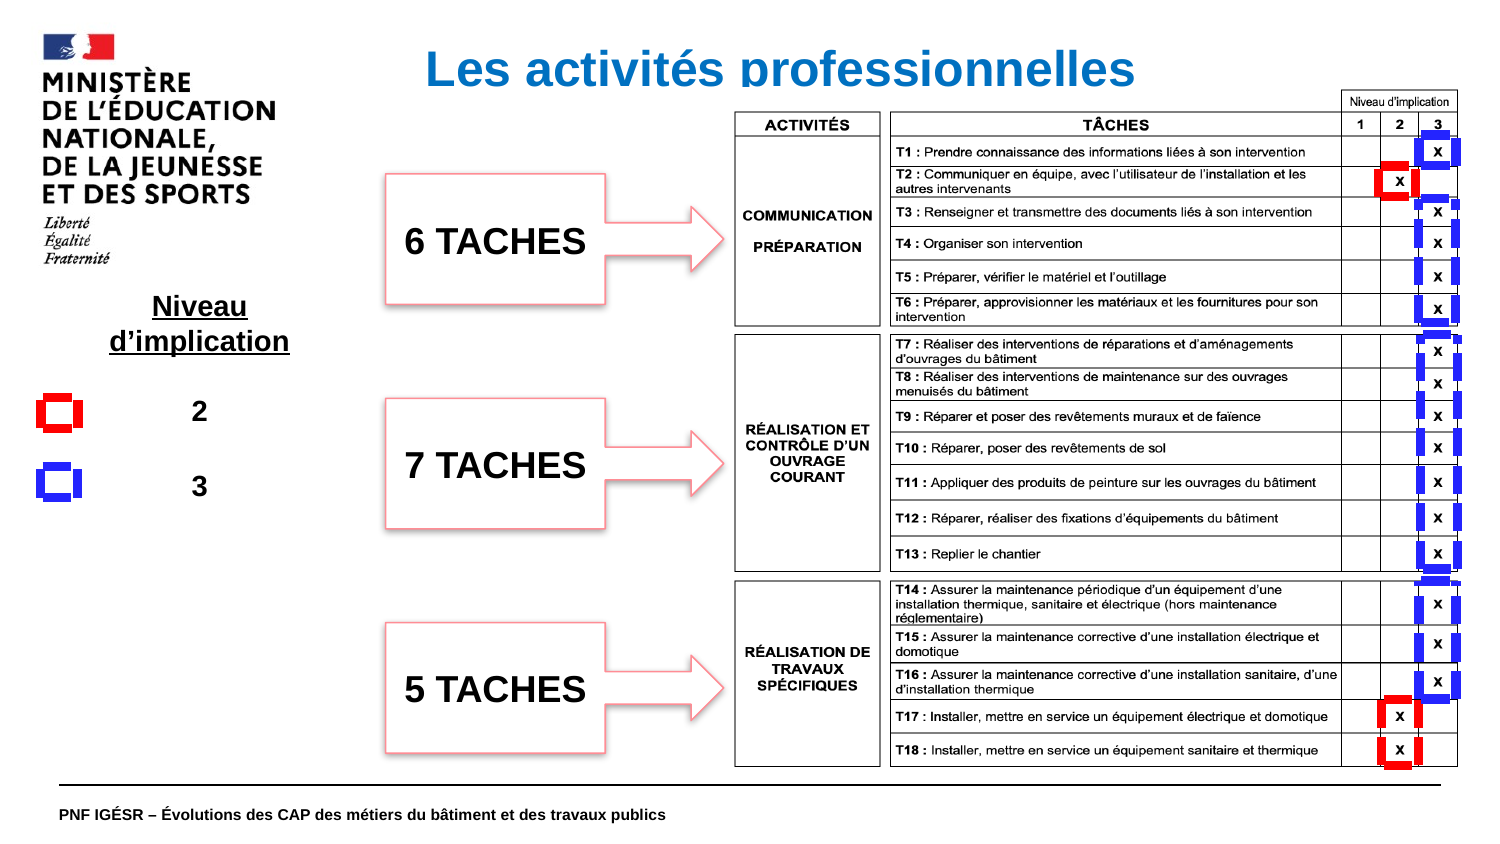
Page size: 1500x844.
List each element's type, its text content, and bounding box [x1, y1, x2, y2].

footer PNF IGÉSR – Évolutions des CAP des métiers du bâtiment et des travaux publics [59, 784, 1459, 844]
picture [17, 8, 298, 289]
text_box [40, 87, 1459, 770]
text_box Les activités professionnelles [410, 29, 1153, 85]
